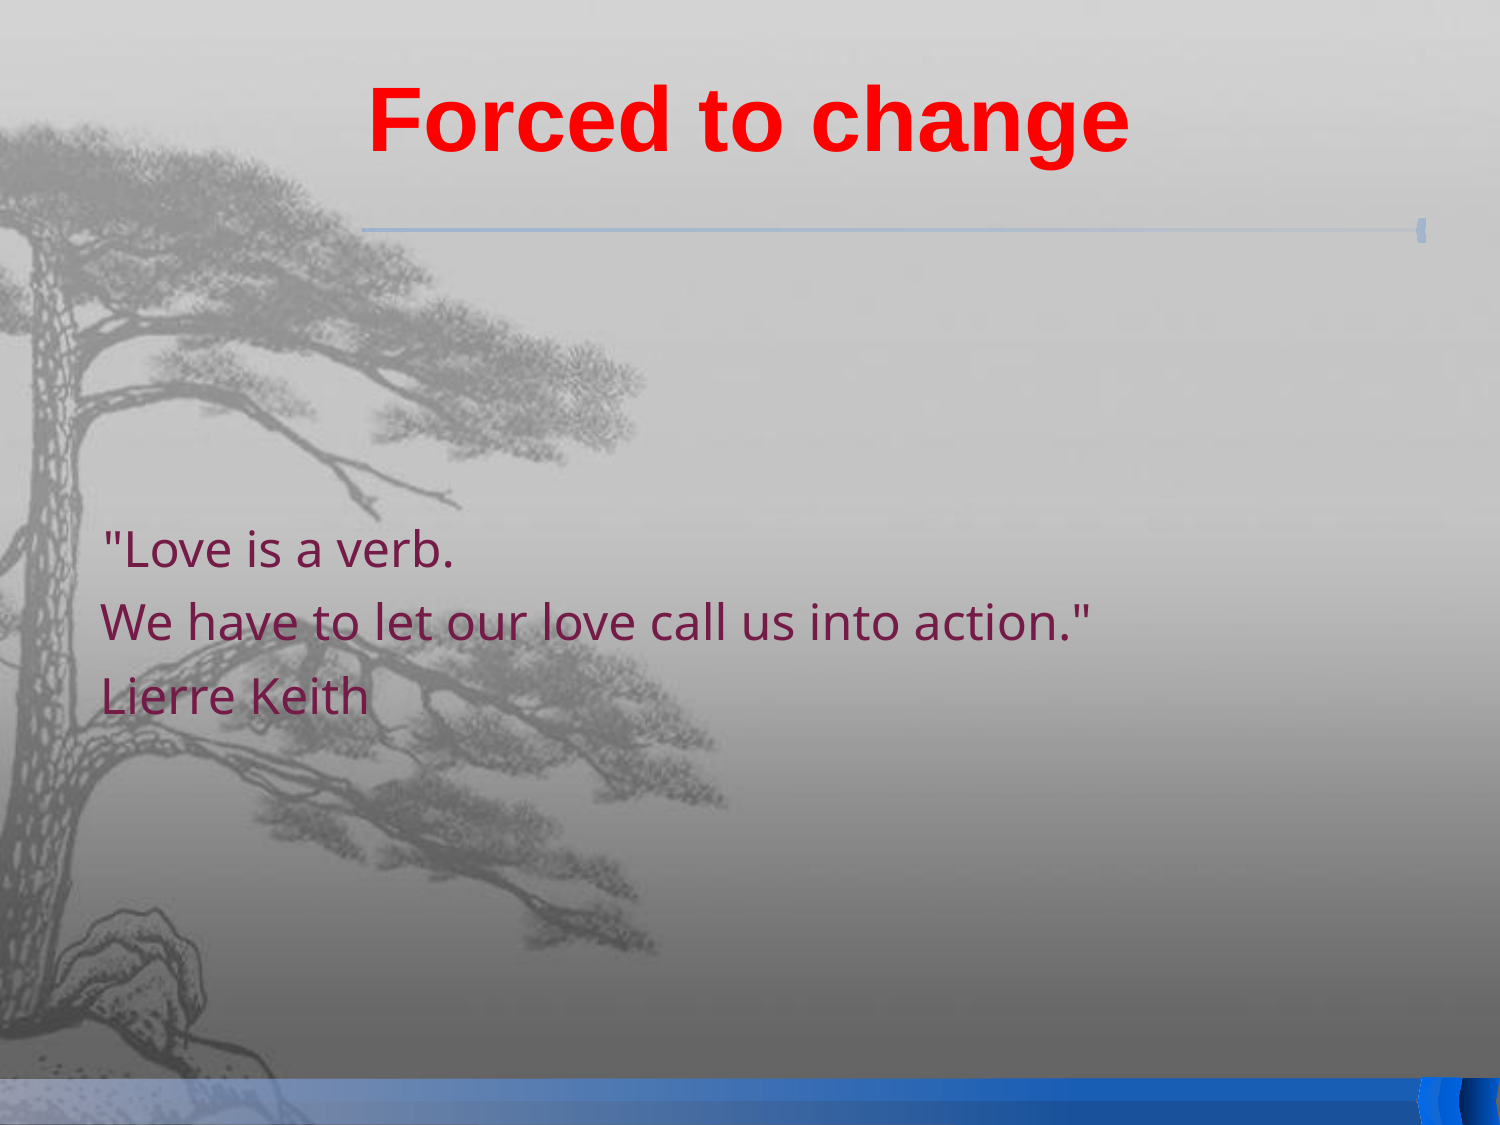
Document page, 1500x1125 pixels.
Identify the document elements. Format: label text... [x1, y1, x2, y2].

picture [1496, 1083, 1500, 1120]
picture [0, 0, 1500, 1125]
list "Love is a verb. We have to let our love call us into action." Lierre Keith [75, 262, 1425, 1005]
title Forced to change [75, 45, 1425, 233]
